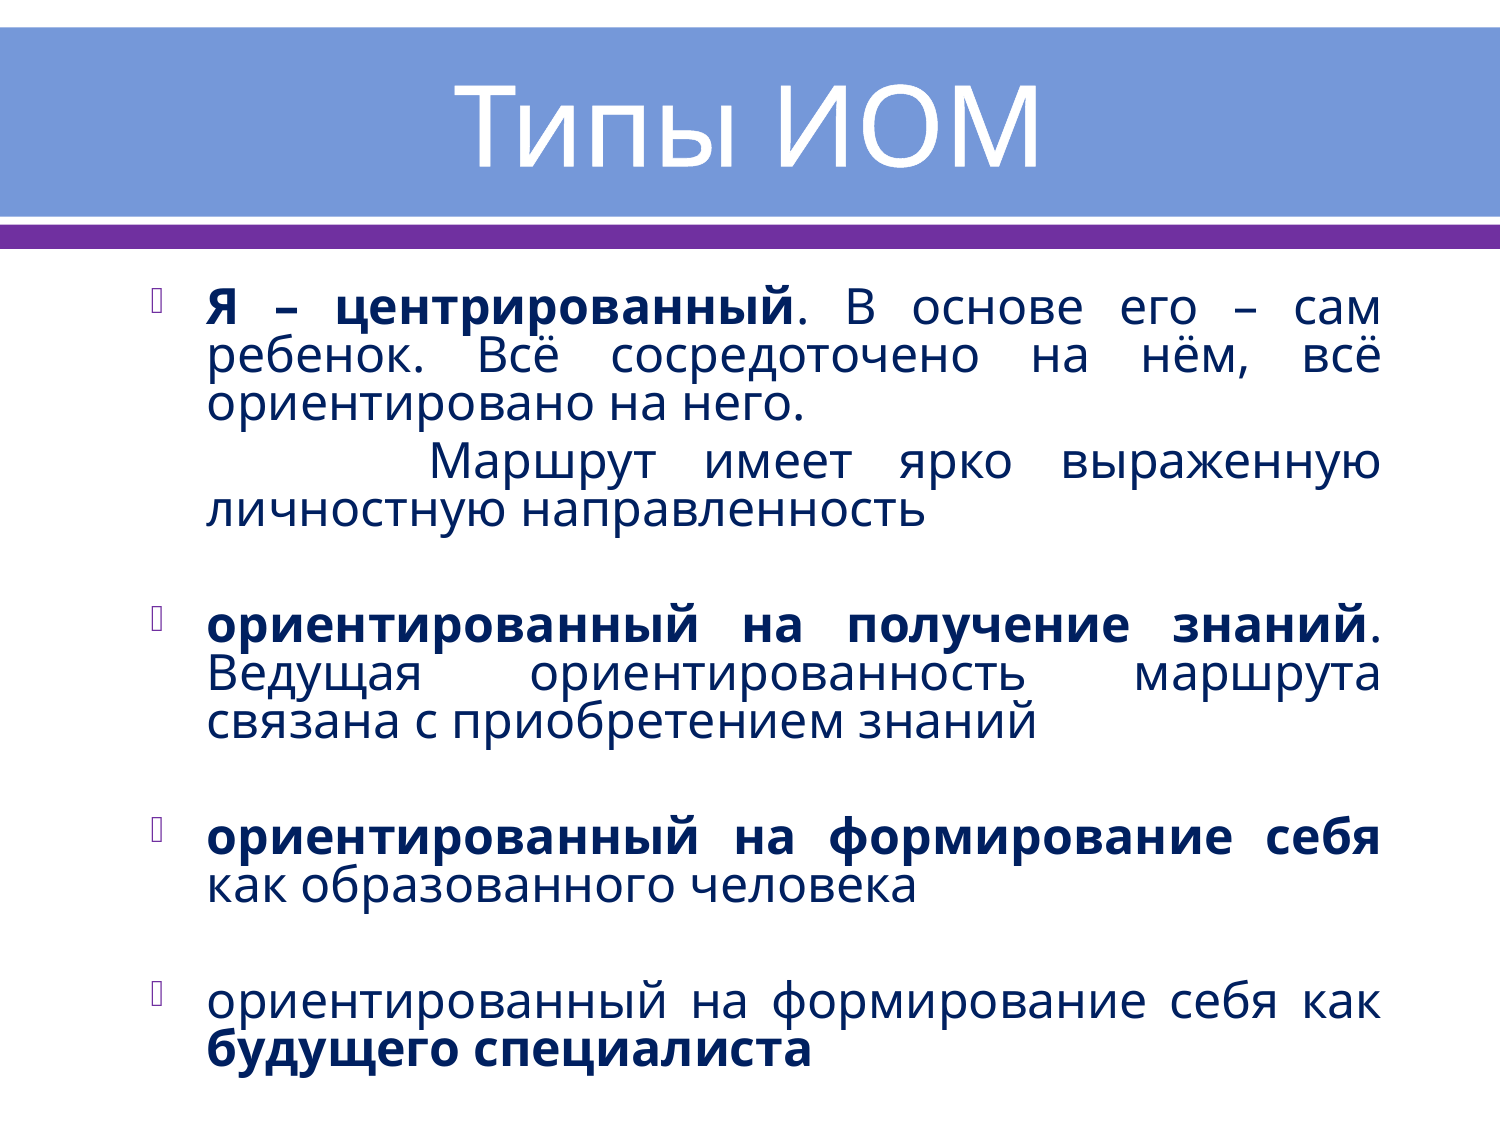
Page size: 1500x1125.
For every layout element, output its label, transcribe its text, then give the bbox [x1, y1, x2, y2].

title Типы ИОМ [75, 29, 1425, 213]
text_box Я – центрированный. В основе его – сам ребенок. Всё сосредоточено на нём, всё ориентировано на него. Маршрут имеет ярко выраженную личностную направленность ориентированный на получение знаний. Ведущая ориентированность маршрута связана с приобретением знаний ориентированный на формирование себя как образованного человека ориентированный на формирование себя как будущего специалиста [135, 278, 1398, 1071]
